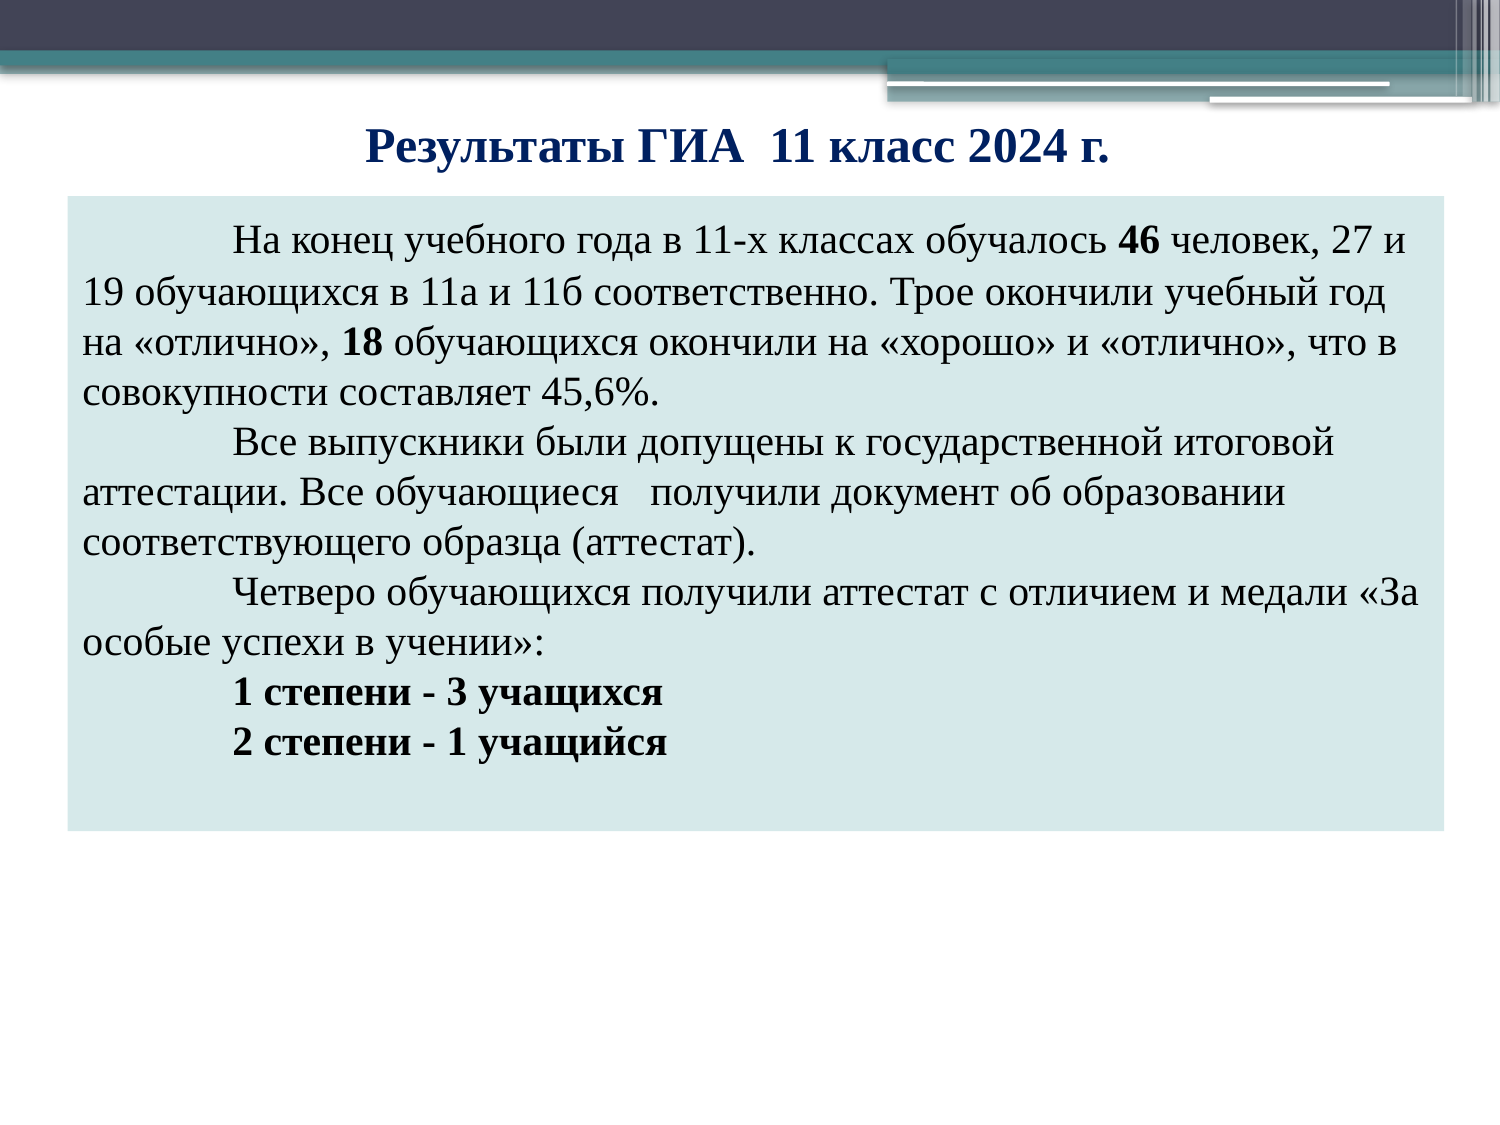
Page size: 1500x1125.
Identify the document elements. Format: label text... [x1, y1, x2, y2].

title Результаты ГИА 11 класс 2024 г. [62, 113, 1413, 173]
text_box На конец учебного года в 11-х классах обучалось 46 человек, 27 и 19 обучающихся в 11а и 11б соответственно. Трое окончили учебный год на «отлично», 18 обучающихся окончили на «хорошо» и «отлично», что в совокупности составляет 45,6%. Все выпускники были допущены к государственной итоговой аттестации. Все обучающиеся получили документ об образовании соответствующего образца (аттестат). Четверо обучающихся получили аттестат с отличием и медали «За особые успехи в учении»: 1 степени - 3 учащихся 2 степени - 1 учащийся [67, 196, 1445, 832]
